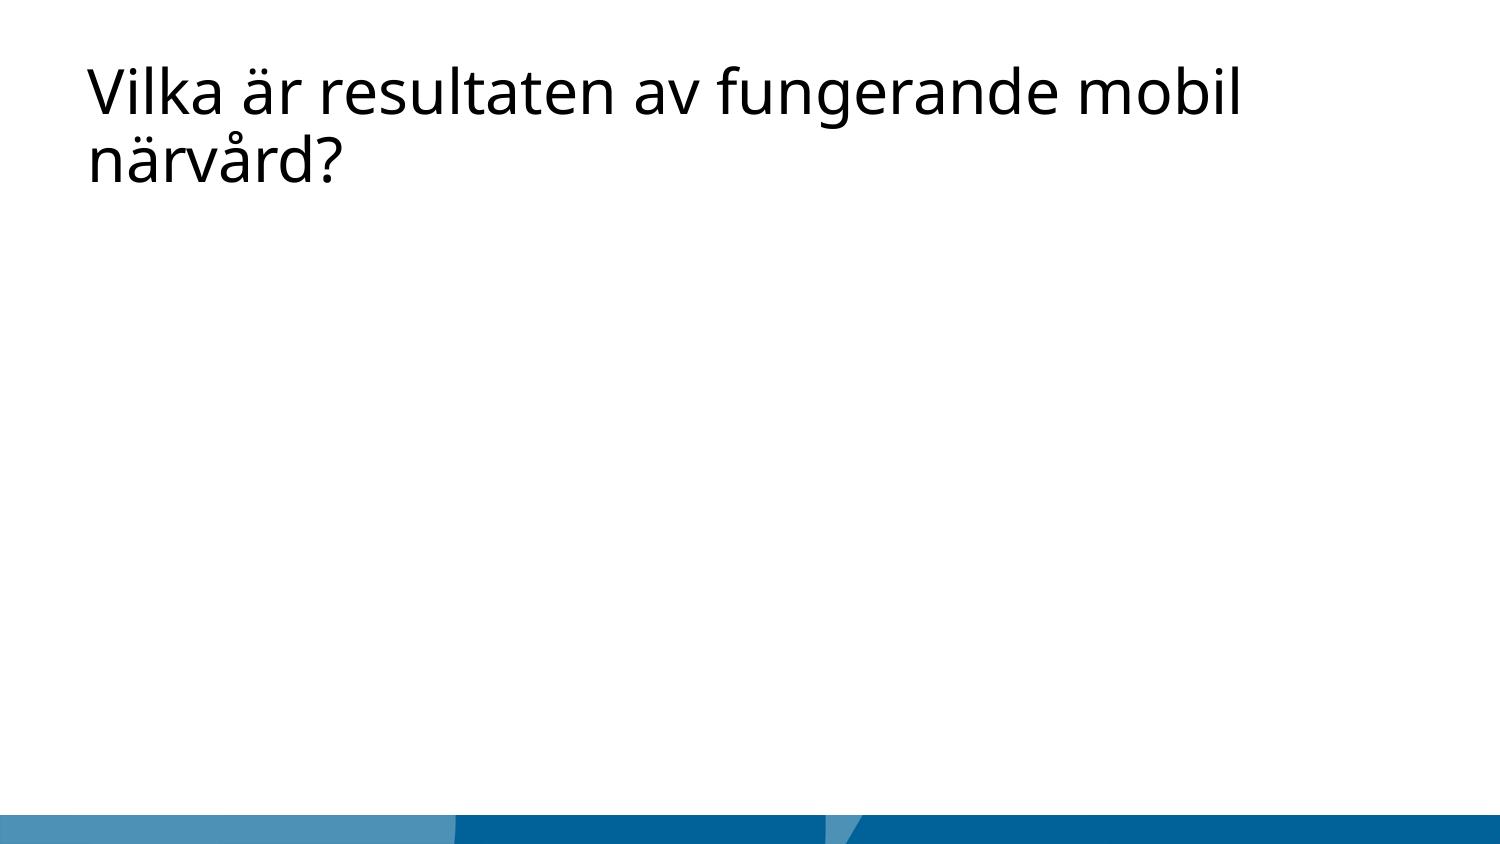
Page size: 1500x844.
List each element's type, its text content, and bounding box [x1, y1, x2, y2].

title Vilka är resultaten av fungerande mobil närvård? [87, 43, 1454, 214]
picture [0, 815, 1500, 844]
